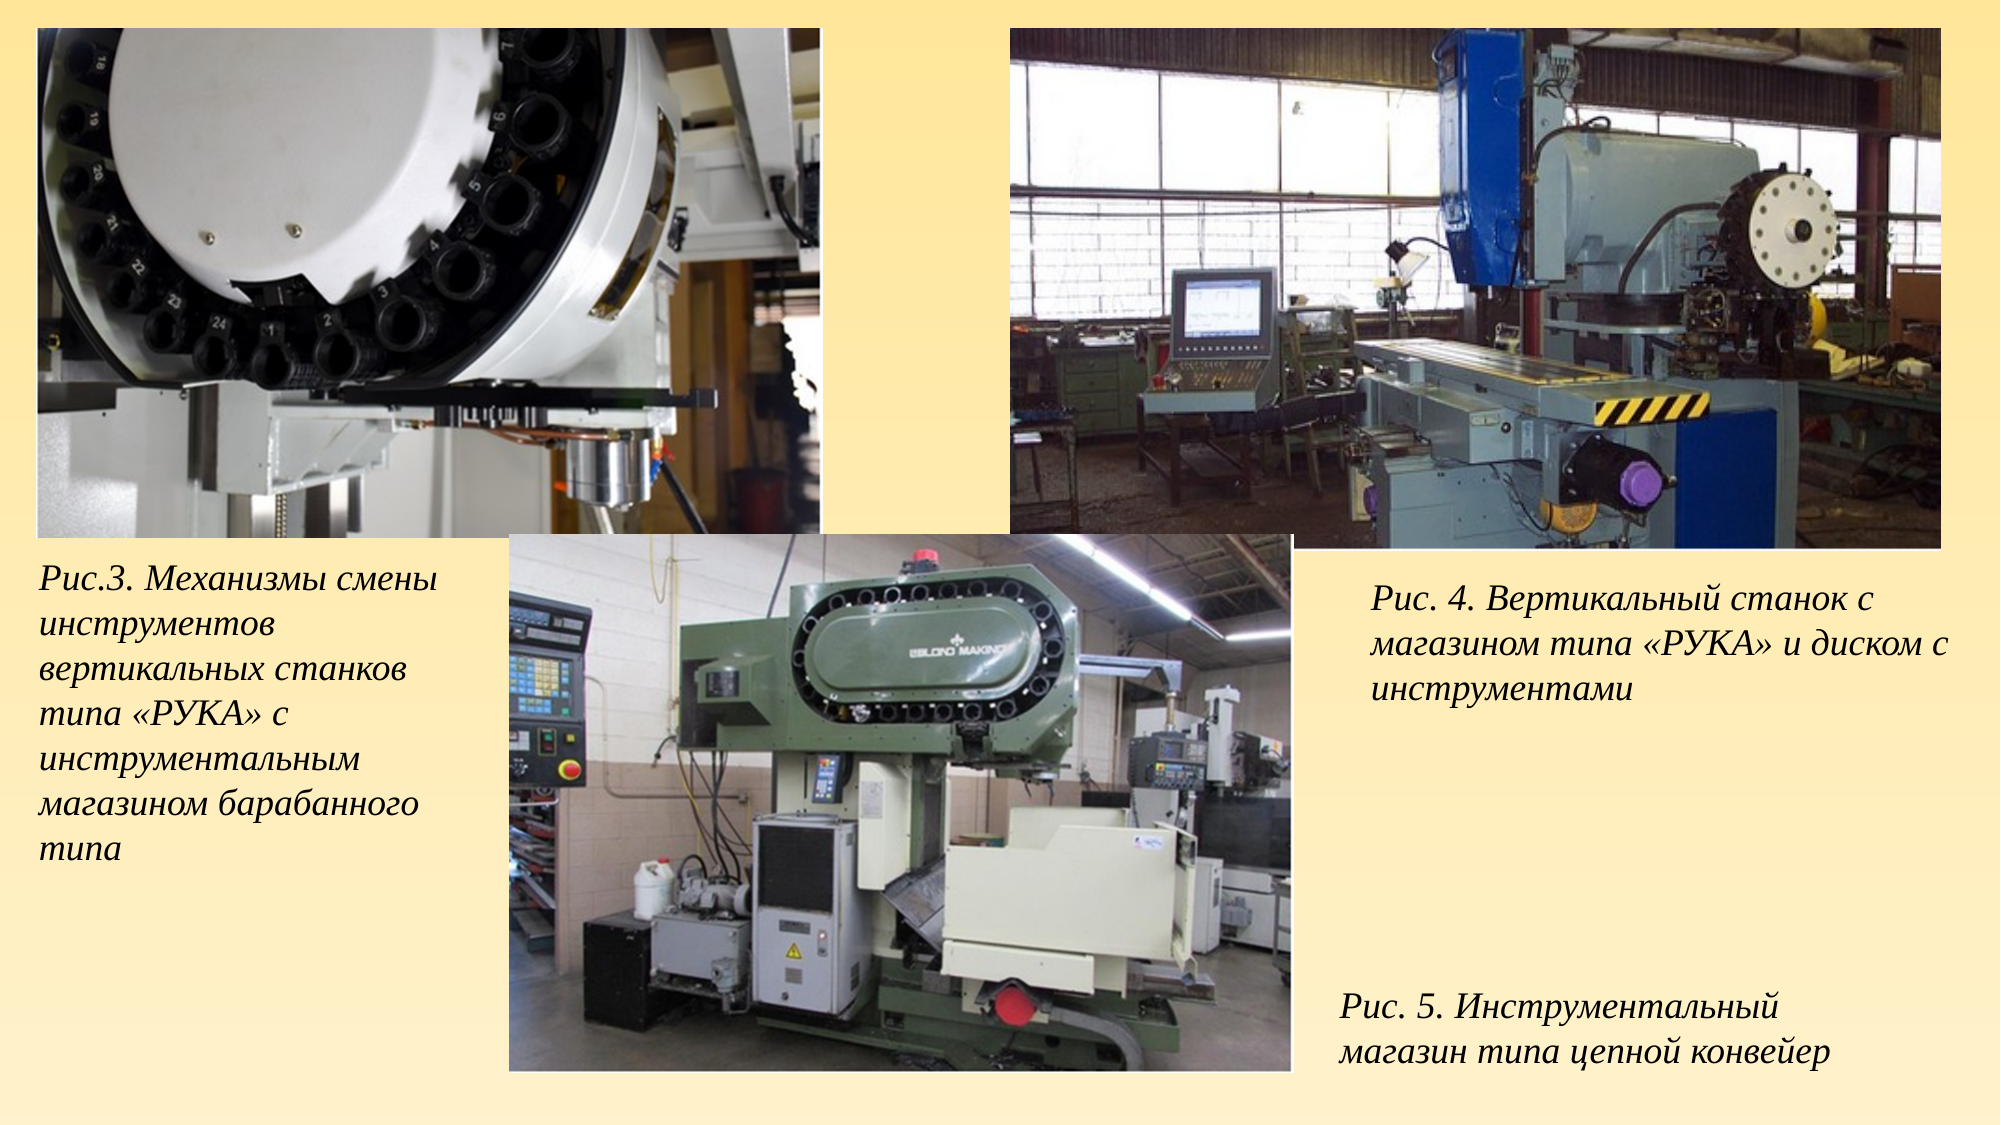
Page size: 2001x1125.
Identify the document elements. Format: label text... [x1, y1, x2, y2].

text_box Рис. 4. Вертикальный станок с магазином типа «РУКА» и диском с инструментами [1356, 565, 1986, 716]
text_box Рис.3. Механизмы смены инструментов вертикальных станков типа «РУКА» с инструментальным магазином барабанного типа [24, 545, 509, 876]
text_box Рис. 5. Инструментальный магазин типа цепной конвейер [1324, 973, 1910, 1079]
picture [36, 28, 1941, 1073]
